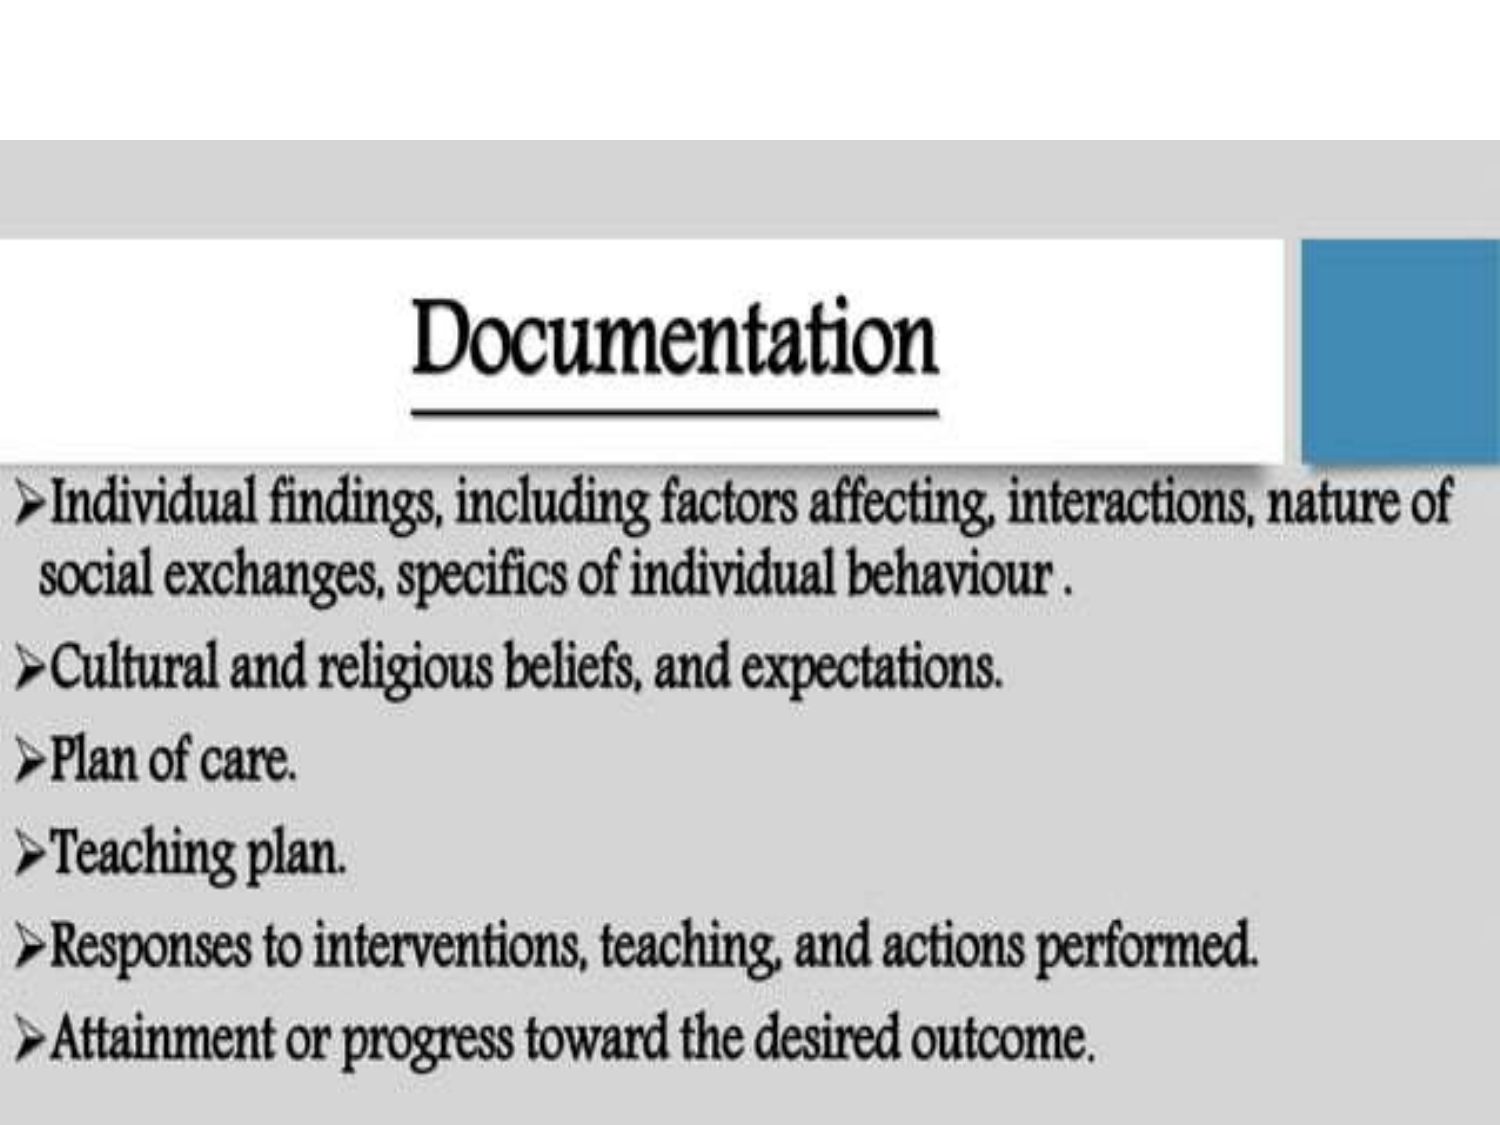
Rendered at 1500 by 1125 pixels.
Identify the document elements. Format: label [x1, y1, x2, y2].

picture [0, 139, 1500, 1125]
